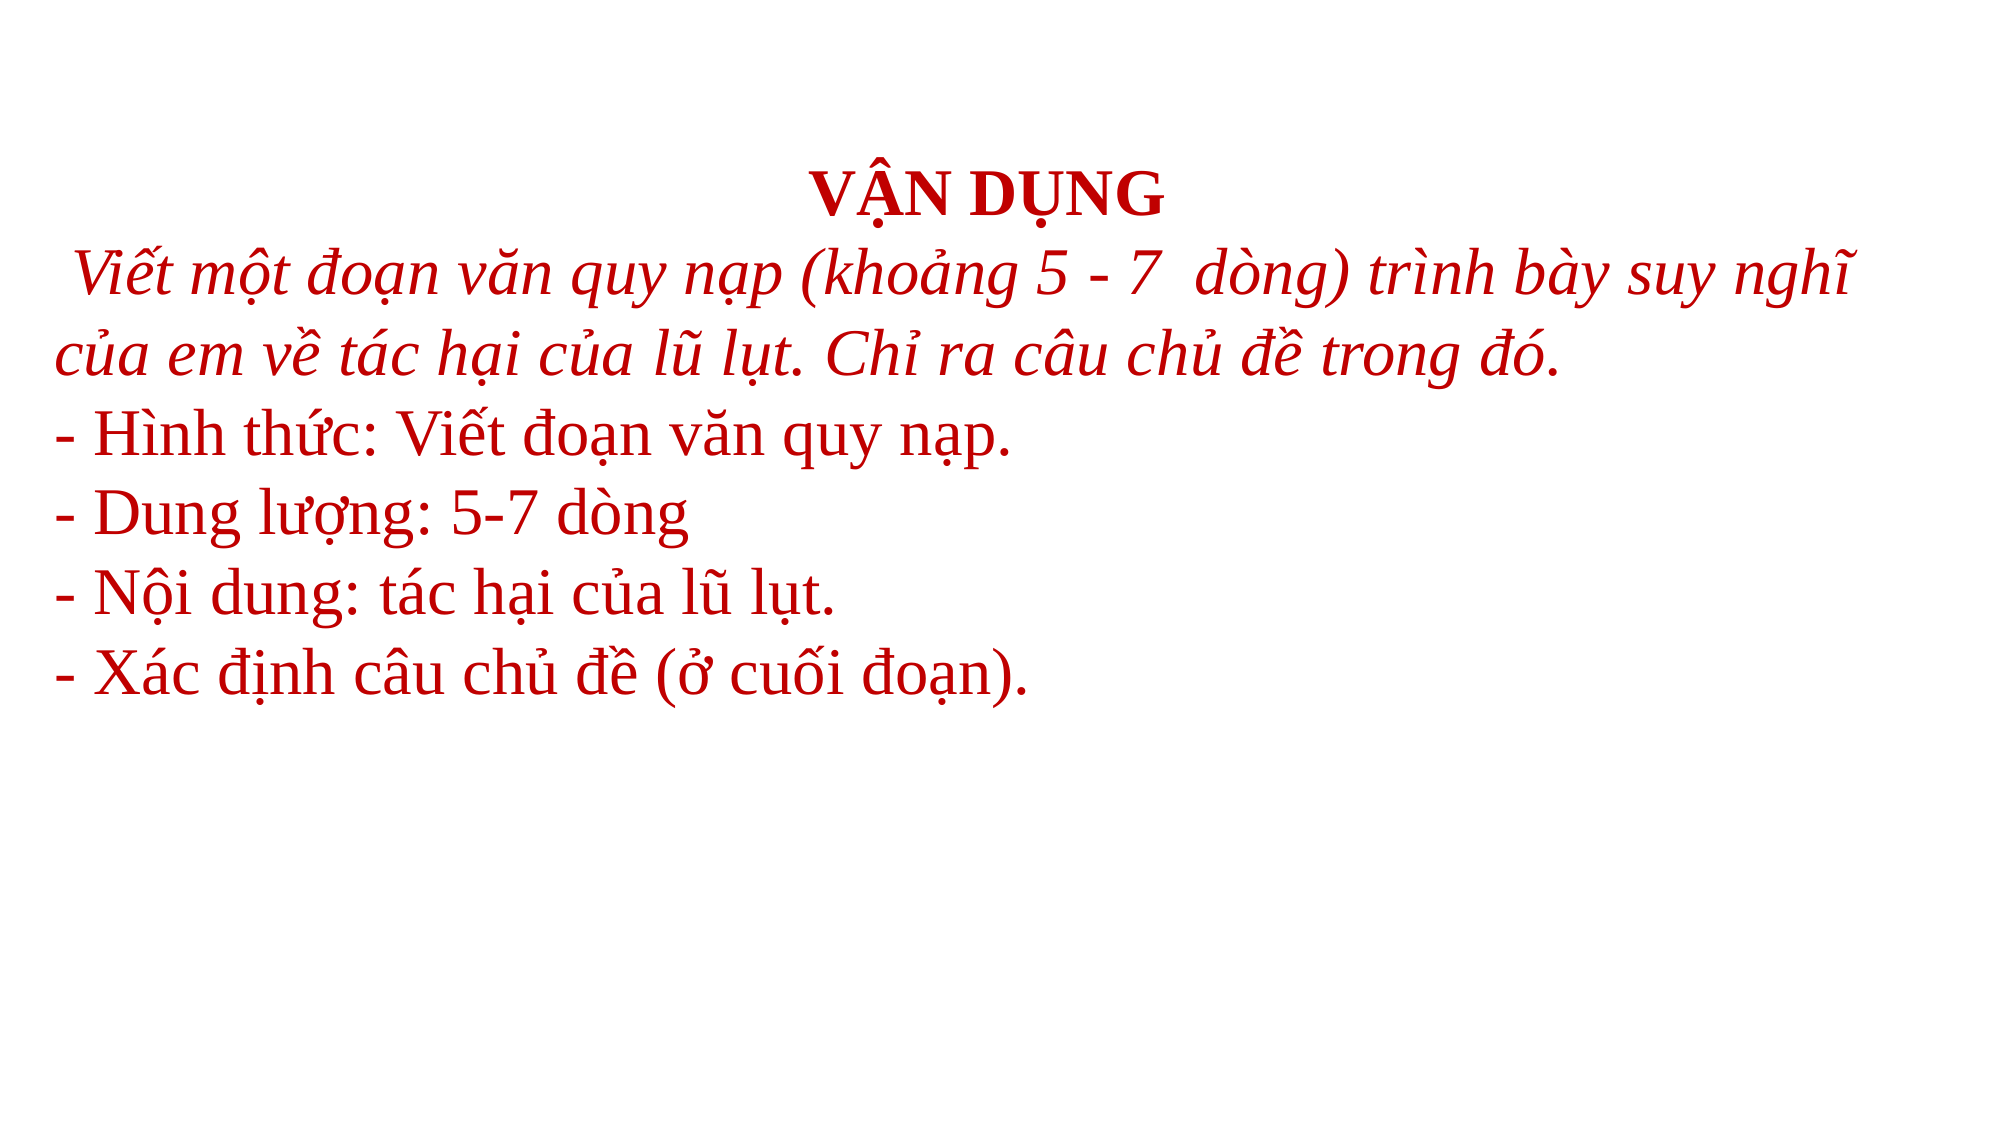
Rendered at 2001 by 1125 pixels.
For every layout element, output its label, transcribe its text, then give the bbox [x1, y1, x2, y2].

text_box VẬN DỤNG Viết một đoạn văn quy nạp (khoảng 5 - 7 dòng) trình bày suy nghĩ của em về tác hại của lũ lụt. Chỉ ra câu chủ đề trong đó. - Hình thức: Viết đoạn văn quy nạp. - Dung lượng: 5-7 dòng - Nội dung: tác hại của lũ lụt. - Xác định câu chủ đề (ở cuối đoạn). [39, 141, 1935, 796]
